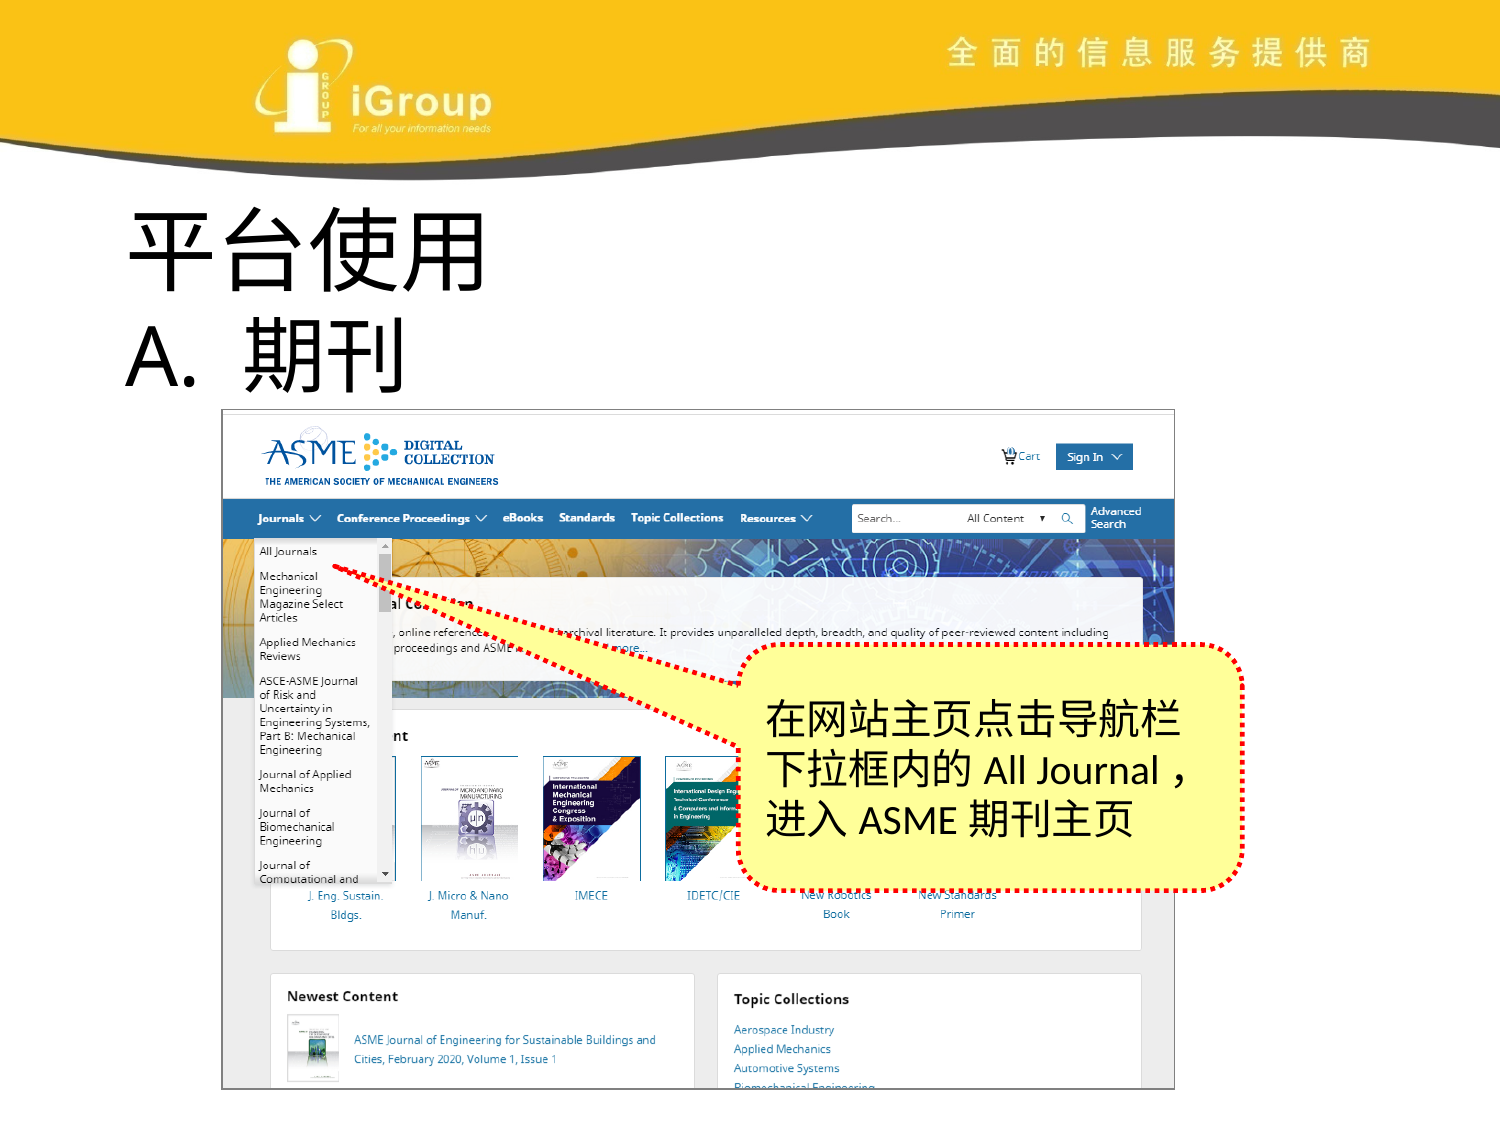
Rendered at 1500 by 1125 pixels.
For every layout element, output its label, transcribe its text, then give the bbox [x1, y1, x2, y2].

text_box 平台使用 A. 期刊 [110, 186, 1408, 410]
text_box 在网站主页点击导航栏下拉框内的All Journal，进入ASME期刊主页 [1179, 644, 1243, 891]
picture [0, 0, 1500, 1125]
